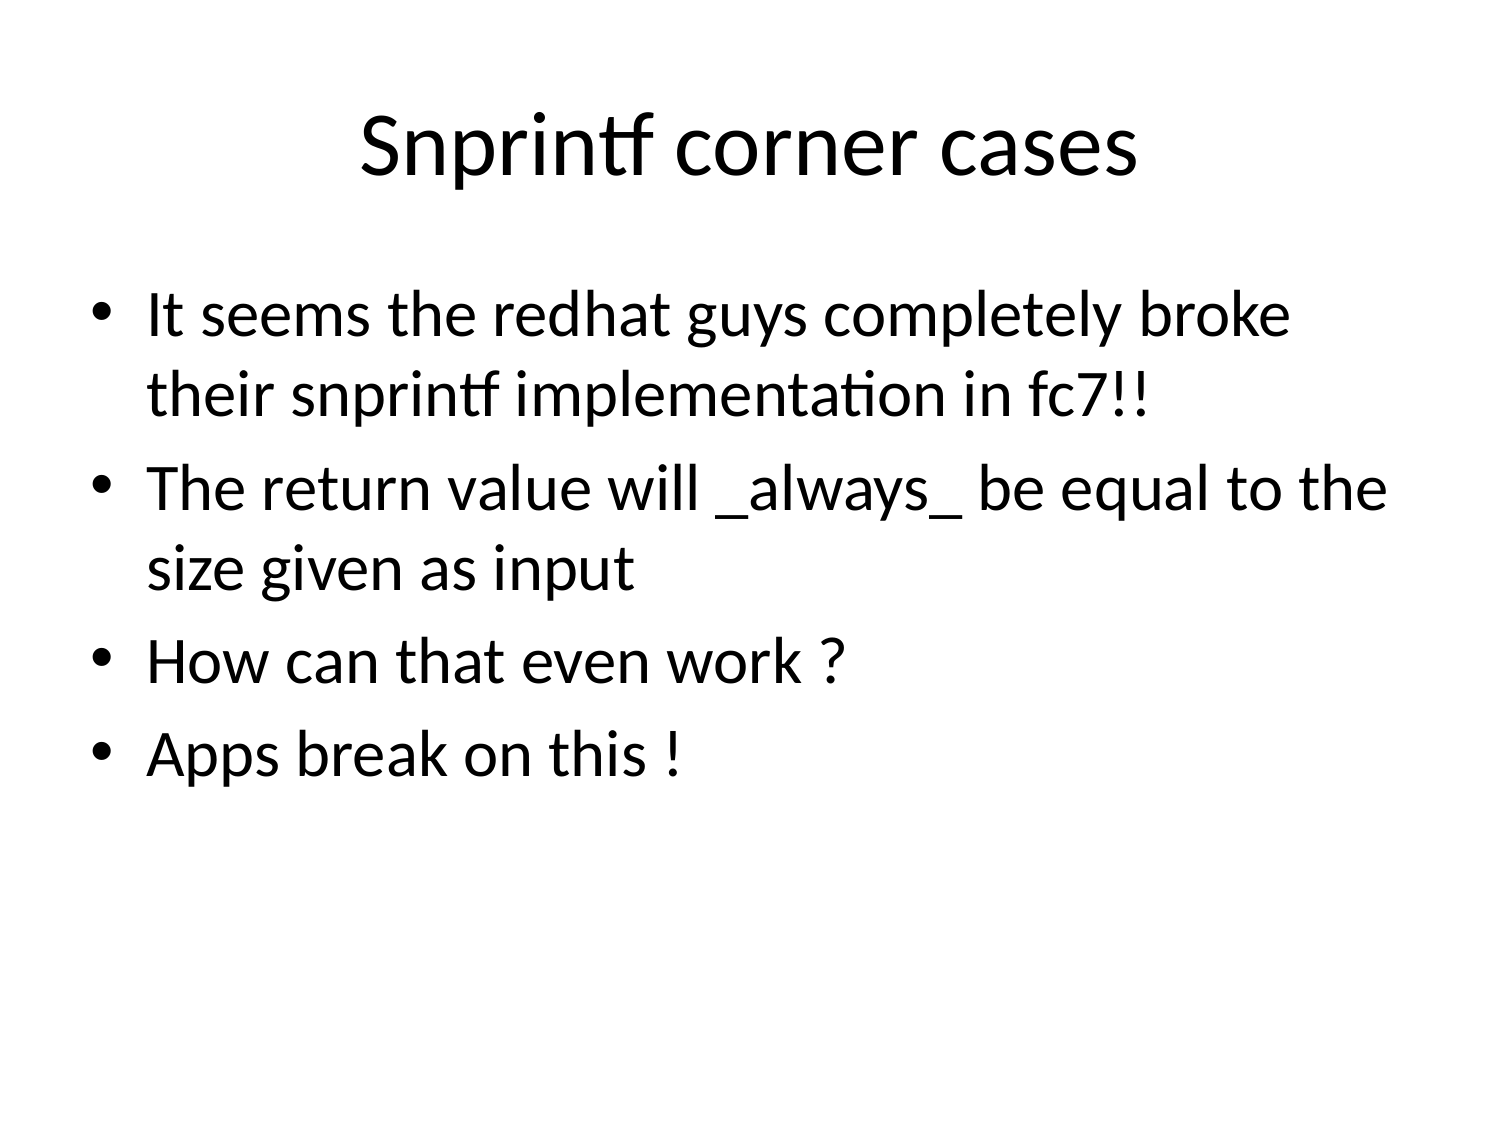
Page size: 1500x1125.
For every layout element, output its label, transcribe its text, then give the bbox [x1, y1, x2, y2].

list It seems the redhat guys completely broke their snprintf implementation in fc7!! The return value will _always_ be equal to the size given as input How can that even work ? Apps break on this ! [75, 262, 1425, 1005]
title Snprintf corner cases [75, 45, 1425, 233]
